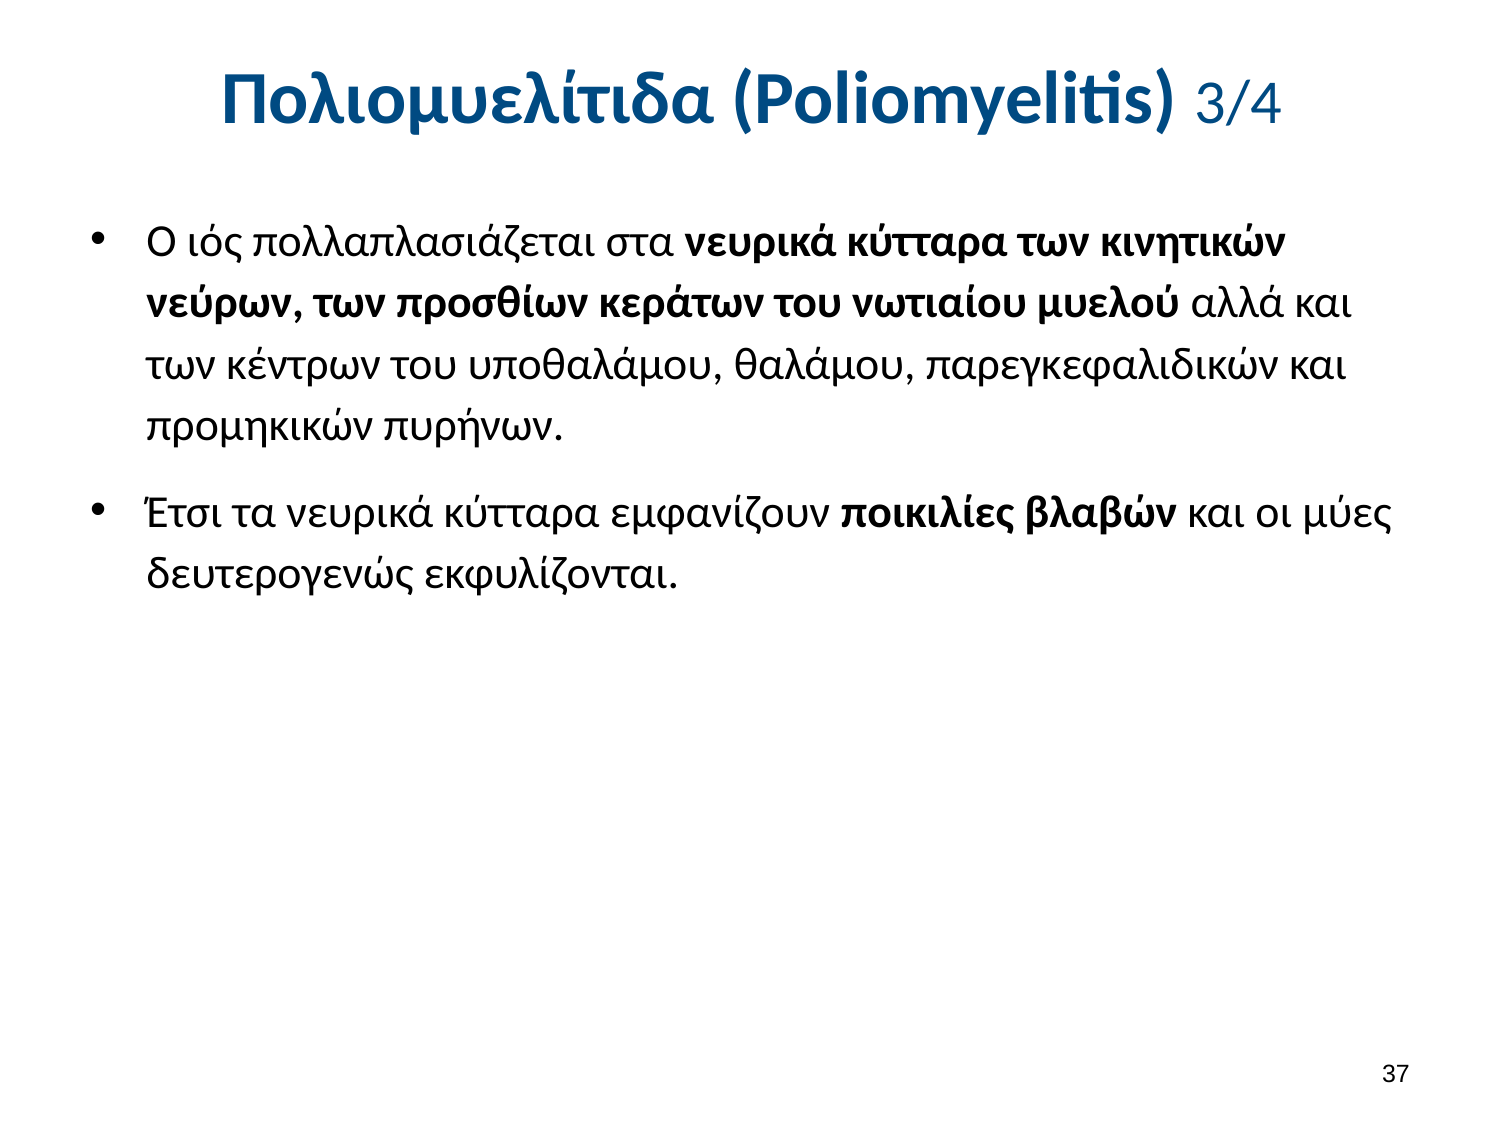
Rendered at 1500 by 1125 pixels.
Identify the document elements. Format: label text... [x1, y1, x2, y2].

slide_number 36 [1074, 1042, 1425, 1103]
list Ο ιός πολλαπλασιάζεται στα νευρικά κύτταρα των κινητικών νεύρων, των προσθίων κεράτων του νωτιαίου μυελού αλλά και των κέντρων του υποθαλάμου, θαλάμου, παρεγκεφαλιδικών και προμηκικών πυρήνων. Έτσι τα νευρικά κύτταρα εμφανίζουν ποικιλίες βλαβών και οι μύες δευτερογενώς εκφυλίζονται. [75, 196, 1425, 1024]
title Πολιομυελίτιδα (Poliomyelitis) 3/4 [76, 19, 1427, 169]
